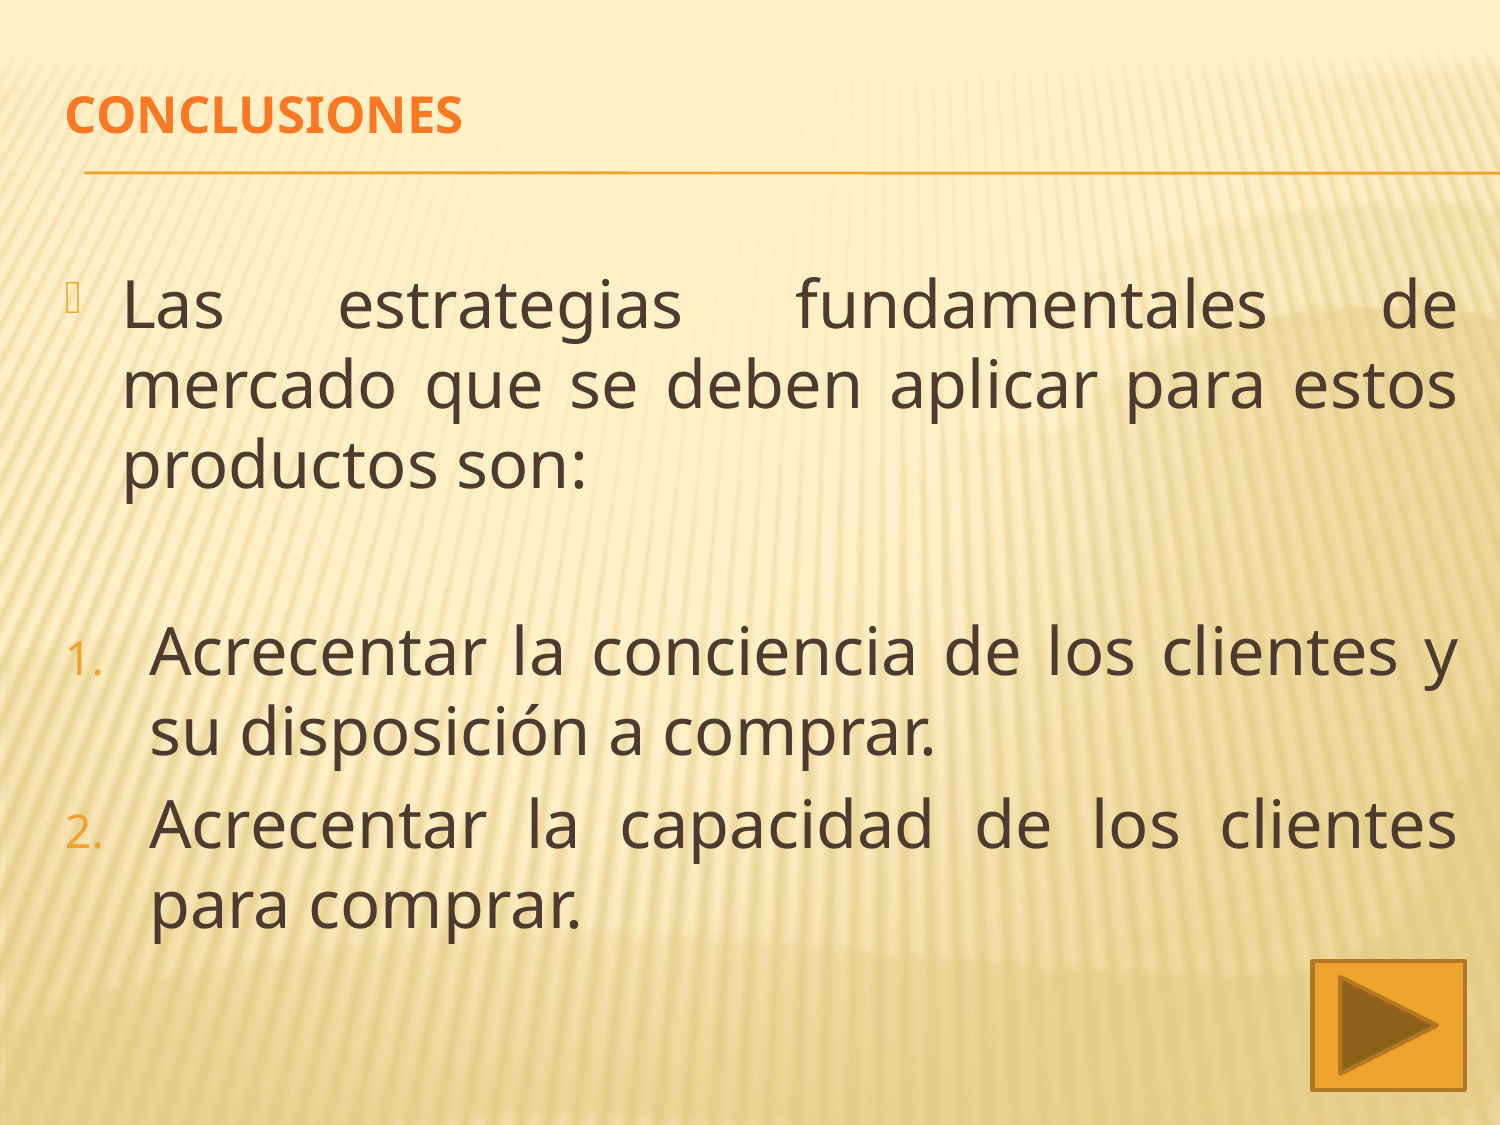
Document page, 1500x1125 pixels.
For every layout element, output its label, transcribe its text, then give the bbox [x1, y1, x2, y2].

text_box [1310, 959, 1467, 1092]
title CONCLUSIONES [50, 75, 1475, 213]
list Las estrategias fundamentales de mercado que se deben aplicar para estos productos son: Acrecentar la conciencia de los clientes y su disposición a comprar. Acrecentar la capacidad de los clientes para comprar. [50, 254, 1475, 998]
